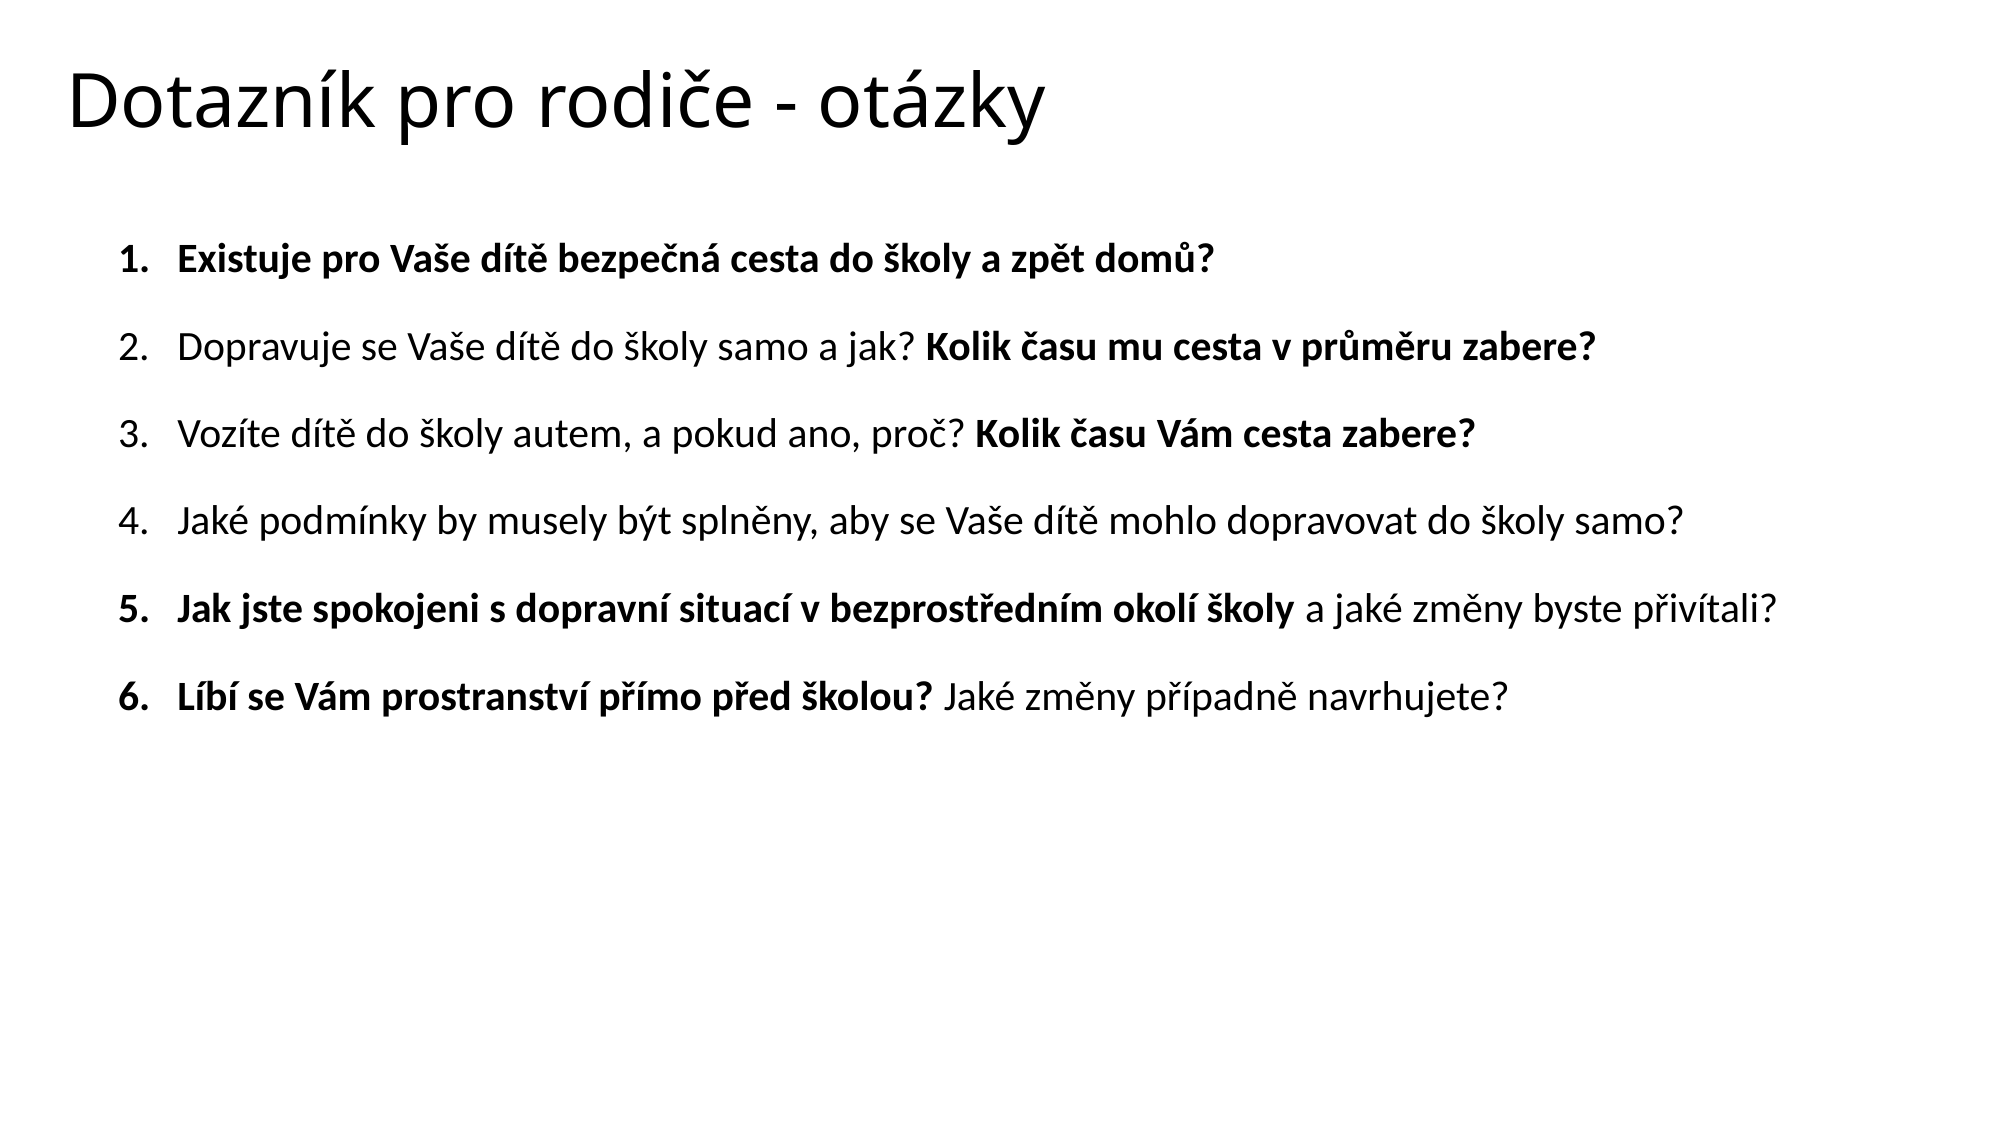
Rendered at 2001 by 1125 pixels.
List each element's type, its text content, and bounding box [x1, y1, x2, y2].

title Dotazník pro rodiče - otázky [51, 0, 2000, 207]
list Existuje pro Vaše dítě bezpečná cesta do školy a zpět domů? Dopravuje se Vaše dítě do školy samo a jak? Kolik času mu cesta v průměru zabere? Vozíte dítě do školy autem, a pokud ano, proč? Kolik času Vám cesta zabere? Jaké podmínky by musely být splněny, aby se Vaše dítě mohlo dopravovat do školy samo? Jak jste spokojeni s dopravní situací v bezprostředním okolí školy a jaké změny byste přivítali? Líbí se Vám prostranství přímo před školou? Jaké změny případně navrhujete? [103, 206, 2000, 1125]
